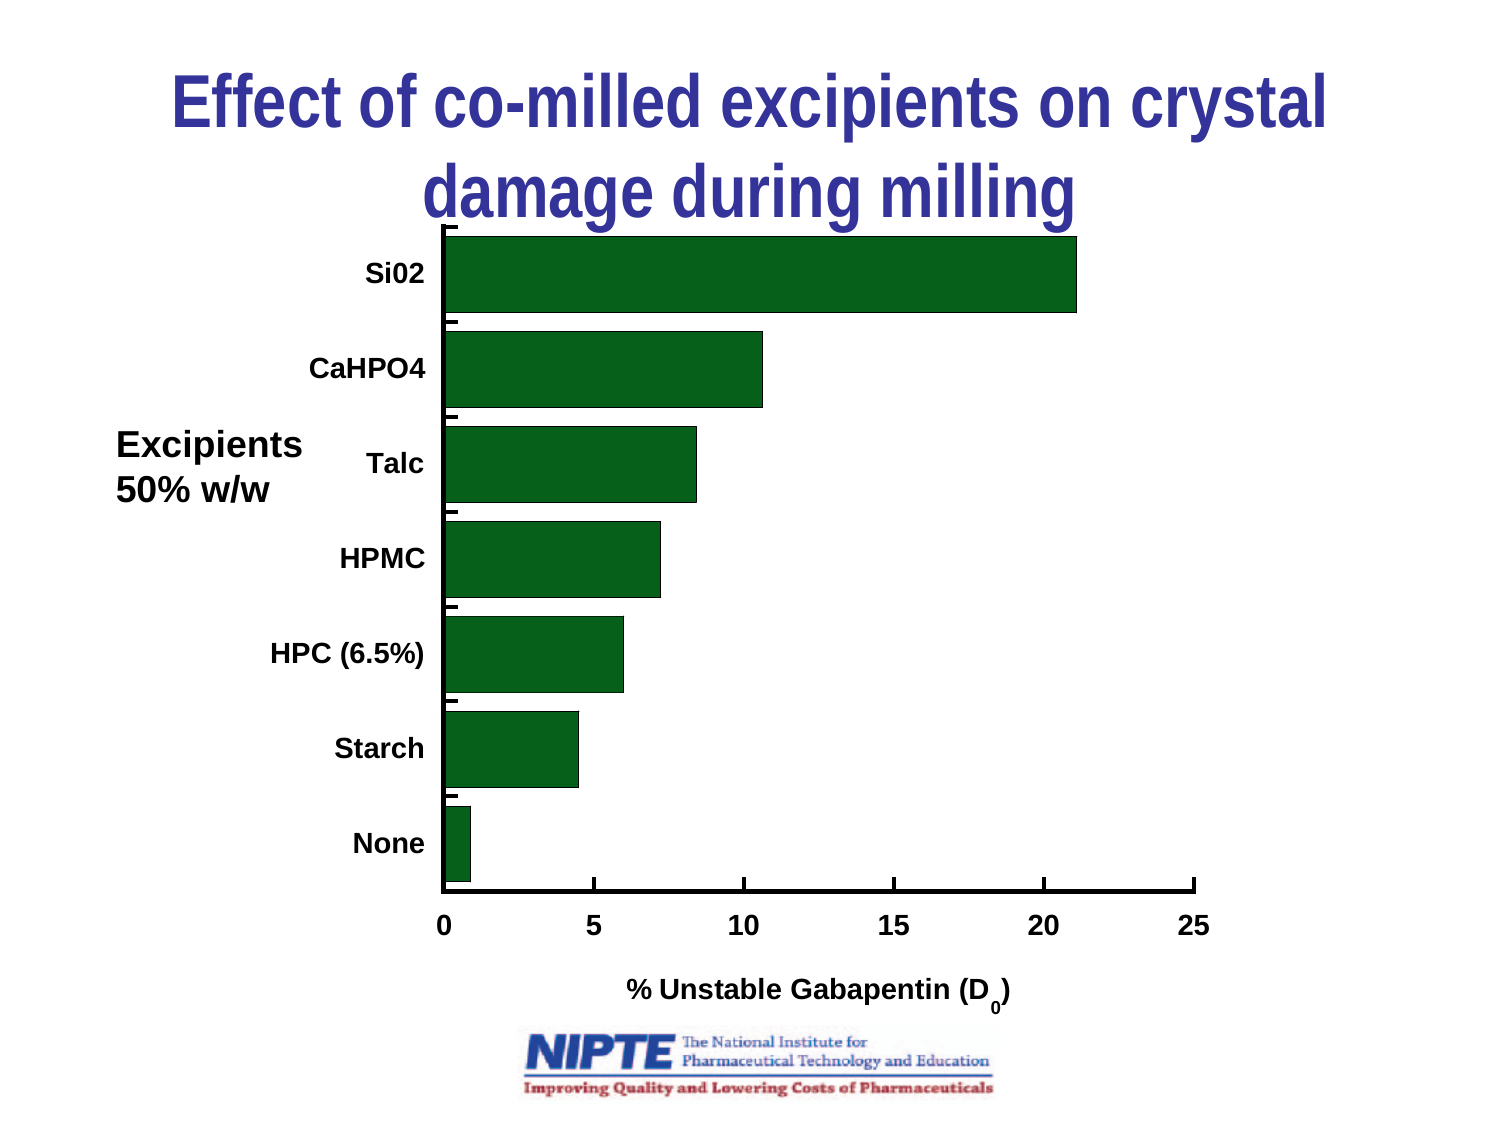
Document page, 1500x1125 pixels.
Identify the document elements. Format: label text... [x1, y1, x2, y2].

picture [262, 199, 1221, 1110]
title Effect of co-milled excipients on crystal damage during milling [75, 45, 1425, 200]
text_box Excipients 50% w/w [101, 412, 257, 518]
